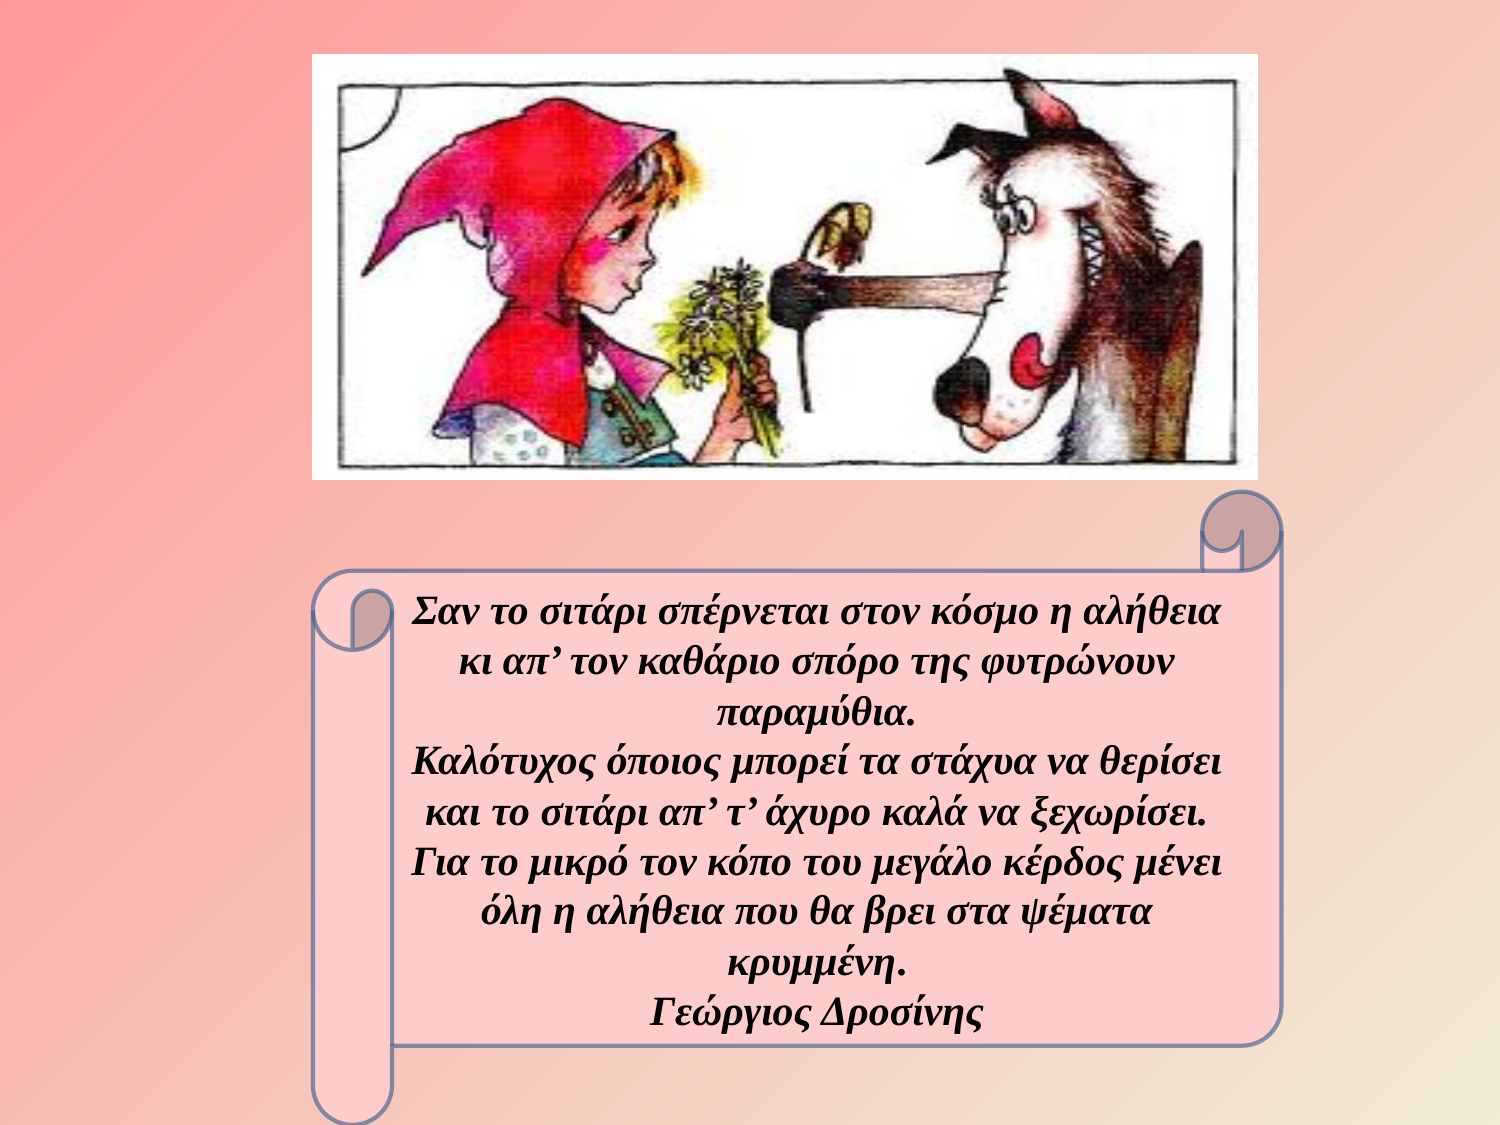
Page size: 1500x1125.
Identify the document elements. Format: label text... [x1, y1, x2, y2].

text_box Σαν το σιτάρι σπέρνεται στον κόσμο η αλήθεια κι απ’ τον καθάριο σπόρο της φυτρώνουν παραμύθια. Καλότυχος όποιος μπορεί τα στάχυα να θερίσει και το σιτάρι απ’ τ’ άχυρο καλά να ξεχωρίσει. Για το μικρό τον κόπο του μεγάλο κέρδος μένει όλη η αλήθεια που θα βρει στα ψέματα κρυμμένη. Γεώργιος Δροσίνης [310, 489, 1284, 1125]
picture [312, 54, 1258, 480]
